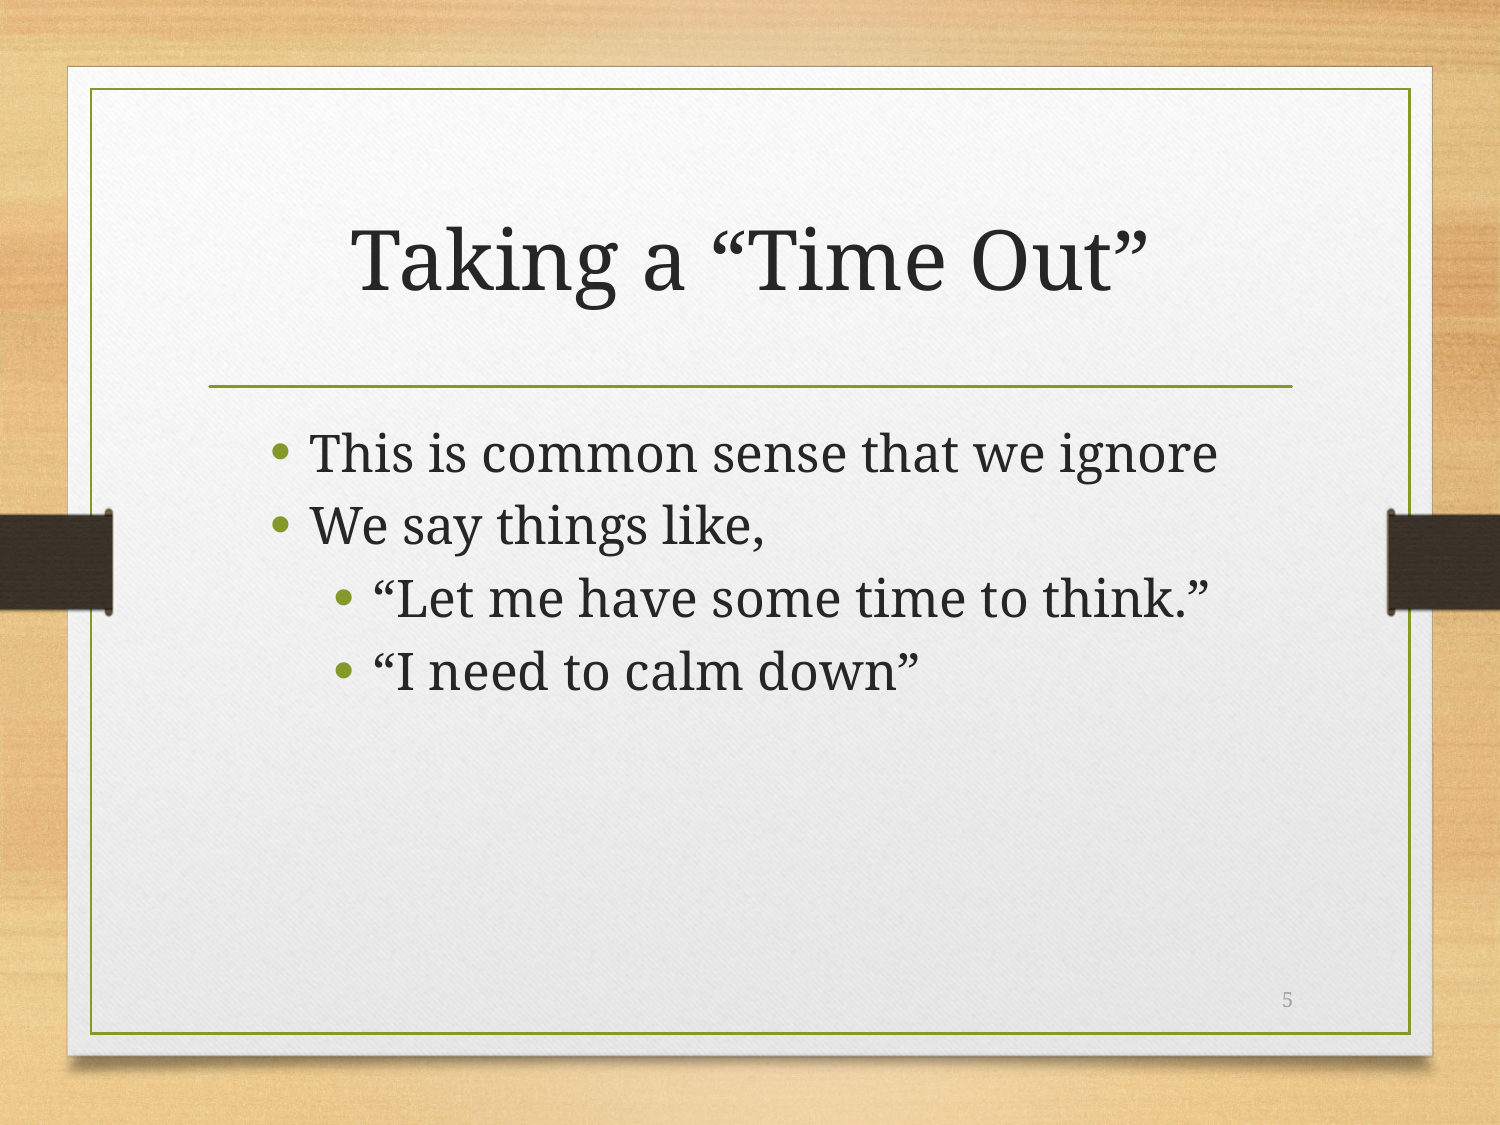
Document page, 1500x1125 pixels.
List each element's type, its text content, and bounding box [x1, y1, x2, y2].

picture [0, 0, 1500, 1125]
slide_number 5 [1243, 977, 1309, 1024]
list This is common sense that we ignore We say things like, “Let me have some time to think.” “I need to calm down” [255, 412, 1247, 750]
title Taking a “Time Out” [192, 150, 1309, 364]
